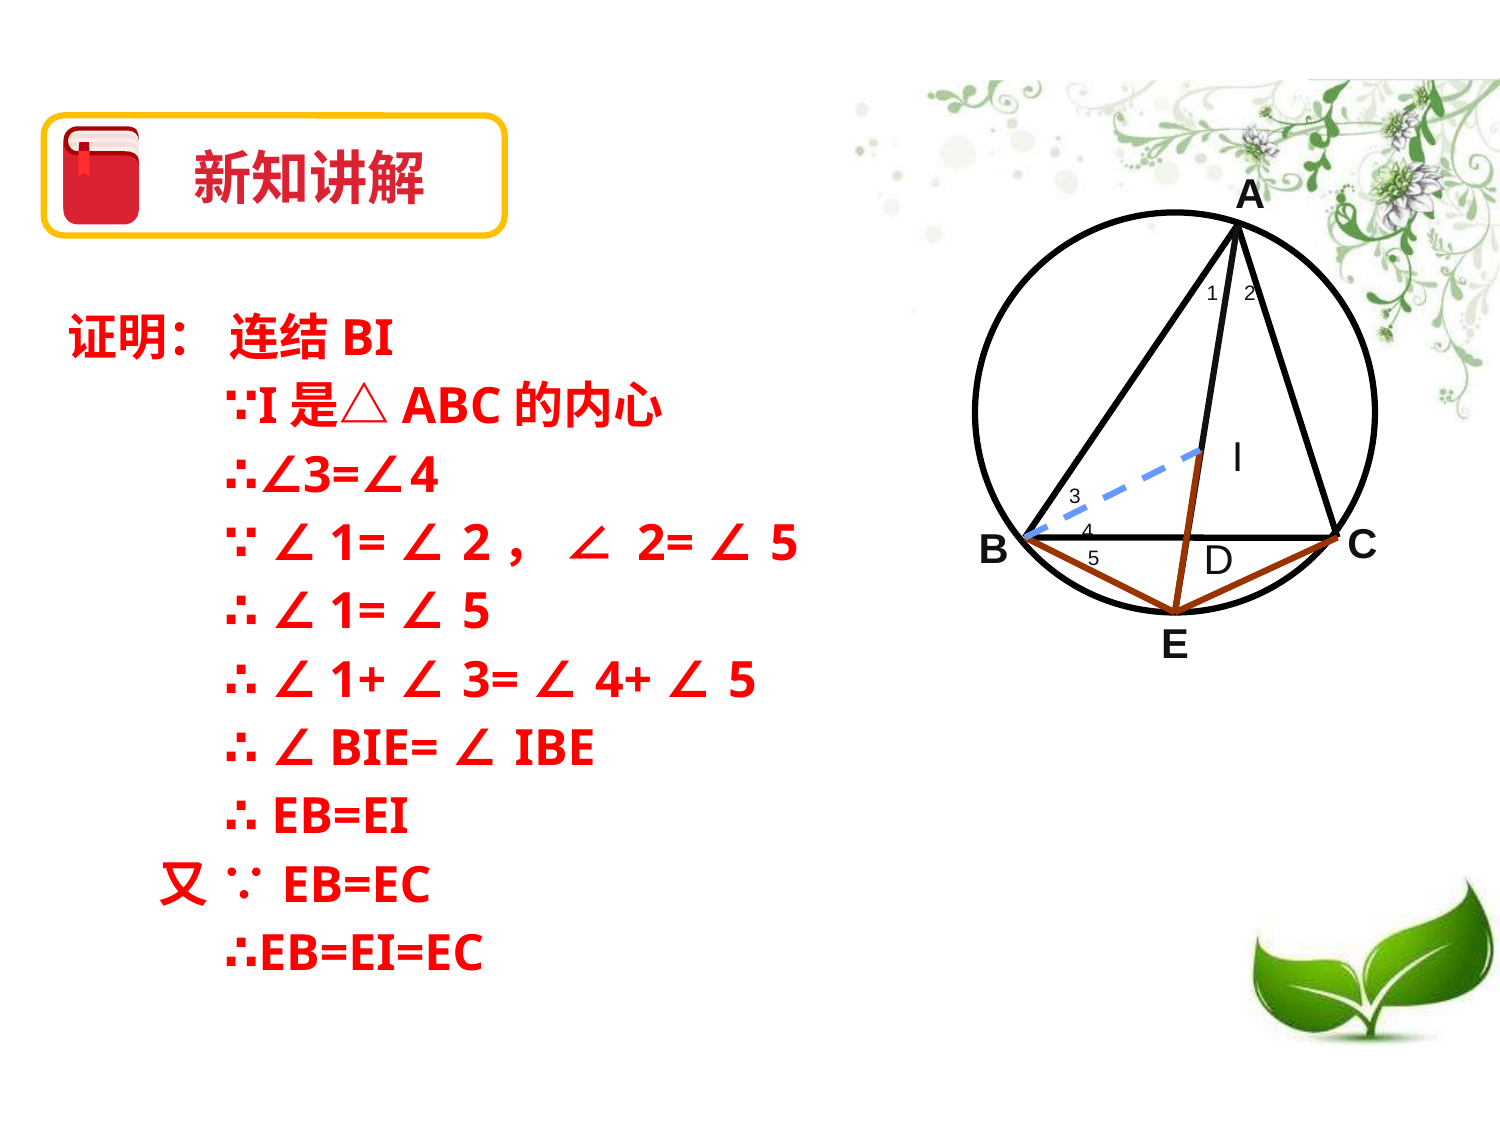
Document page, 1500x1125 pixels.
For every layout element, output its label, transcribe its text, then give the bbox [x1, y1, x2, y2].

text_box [43, 115, 505, 236]
text_box 证明： 连结BI ∵I是△ABC的内心 ∴∠3=∠4 ∵ ∠ 1= ∠ 2， ∠ 2= ∠ 5 ∴ ∠ 1= ∠ 5 ∴ ∠ 1+ ∠ 3= ∠ 4+ ∠ 5 ∴ ∠ BIE= ∠ IBE ∴ EB=EI 又 ∵EB=EC ∴EB=EI=EC [52, 289, 963, 989]
text_box 4 [1025, 509, 1150, 537]
text_box [975, 423, 1375, 537]
text_box 5 [1024, 537, 1163, 578]
text_box B [962, 514, 1025, 580]
text_box E [1112, 609, 1238, 675]
text_box D [1149, 525, 1288, 590]
text_box 3 [1037, 474, 1113, 509]
picture [809, 78, 1500, 423]
text_box [1288, 538, 1324, 578]
text_box C [1324, 509, 1400, 575]
text_box I [1212, 423, 1263, 488]
text_box [1062, 578, 1268, 609]
picture [1243, 873, 1500, 1046]
